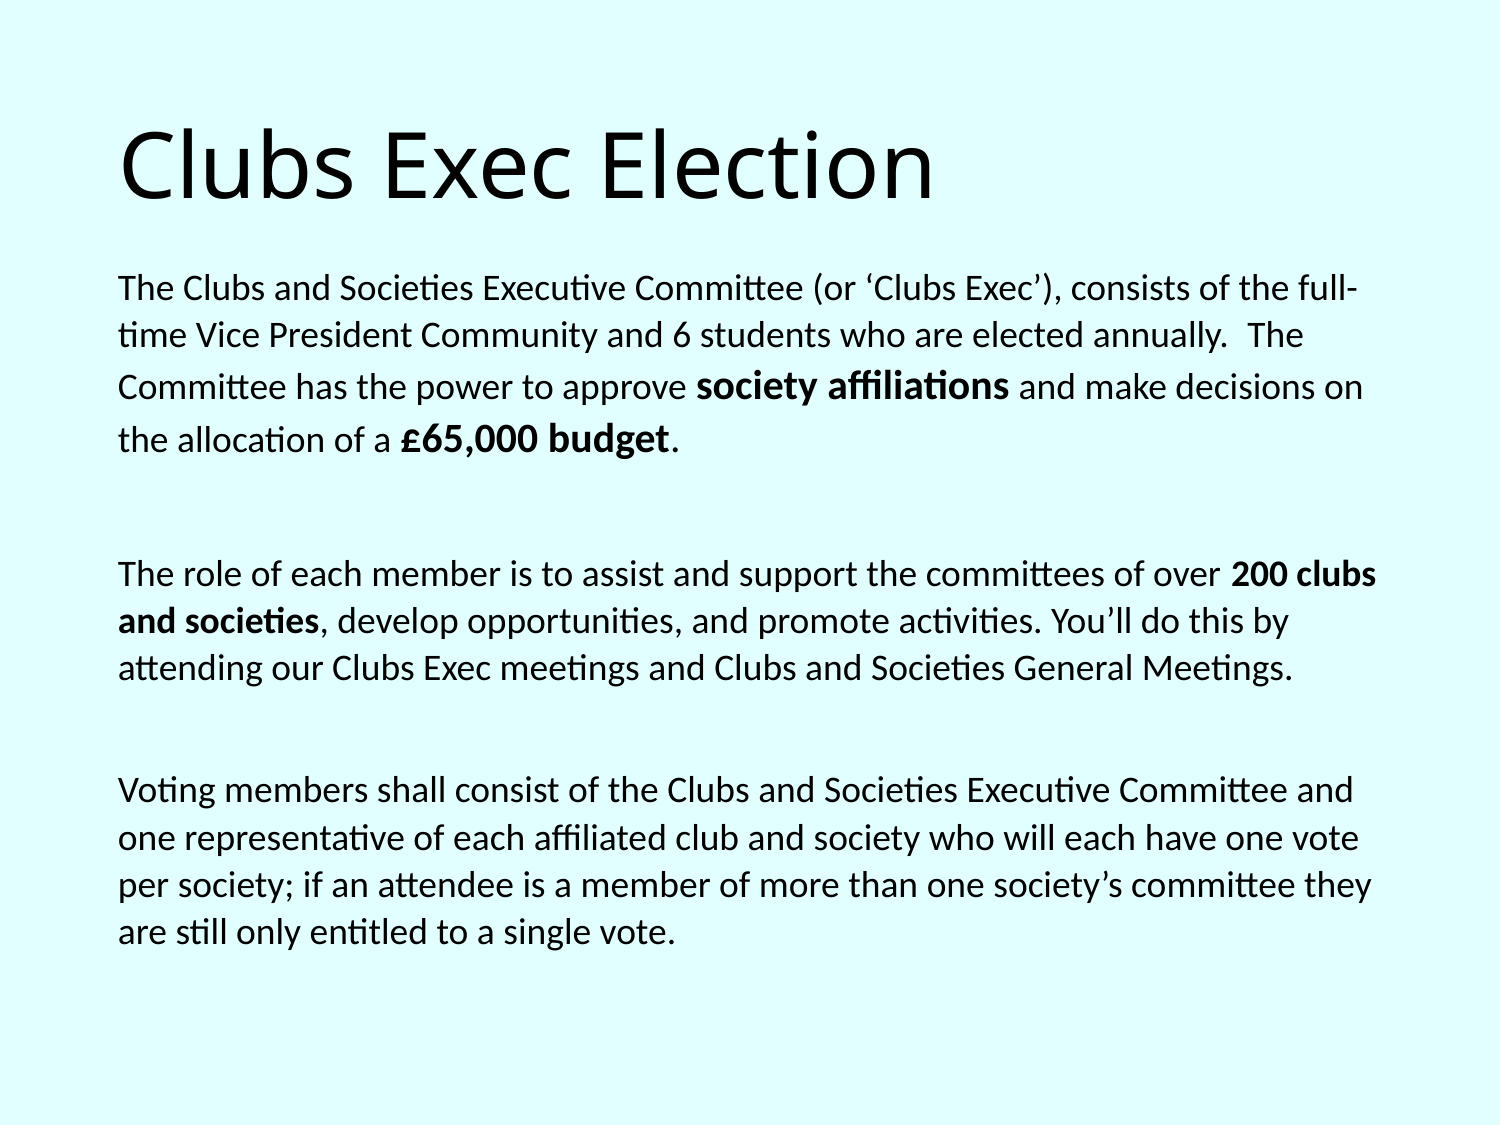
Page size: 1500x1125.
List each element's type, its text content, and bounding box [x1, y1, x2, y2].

text_box The Clubs and Societies Executive Committee (or ‘Clubs Exec’), consists of the full-time Vice President Community and 6 students who are elected annually. The Committee has the power to approve society affiliations and make decisions on the allocation of a £65,000 budget. The role of each member is to assist and support the committees of over 200 clubs and societies, develop opportunities, and promote activities. You’ll do this by attending our Clubs Exec meetings and Clubs and Societies General Meetings. Voting members shall consist of the Clubs and Societies Executive Committee and one representative of each affiliated club and society who will each have one vote per society; if an attendee is a member of more than one society’s committee they are still only entitled to a single vote. [103, 253, 1431, 960]
title Clubs Exec Election [103, 59, 1397, 253]
